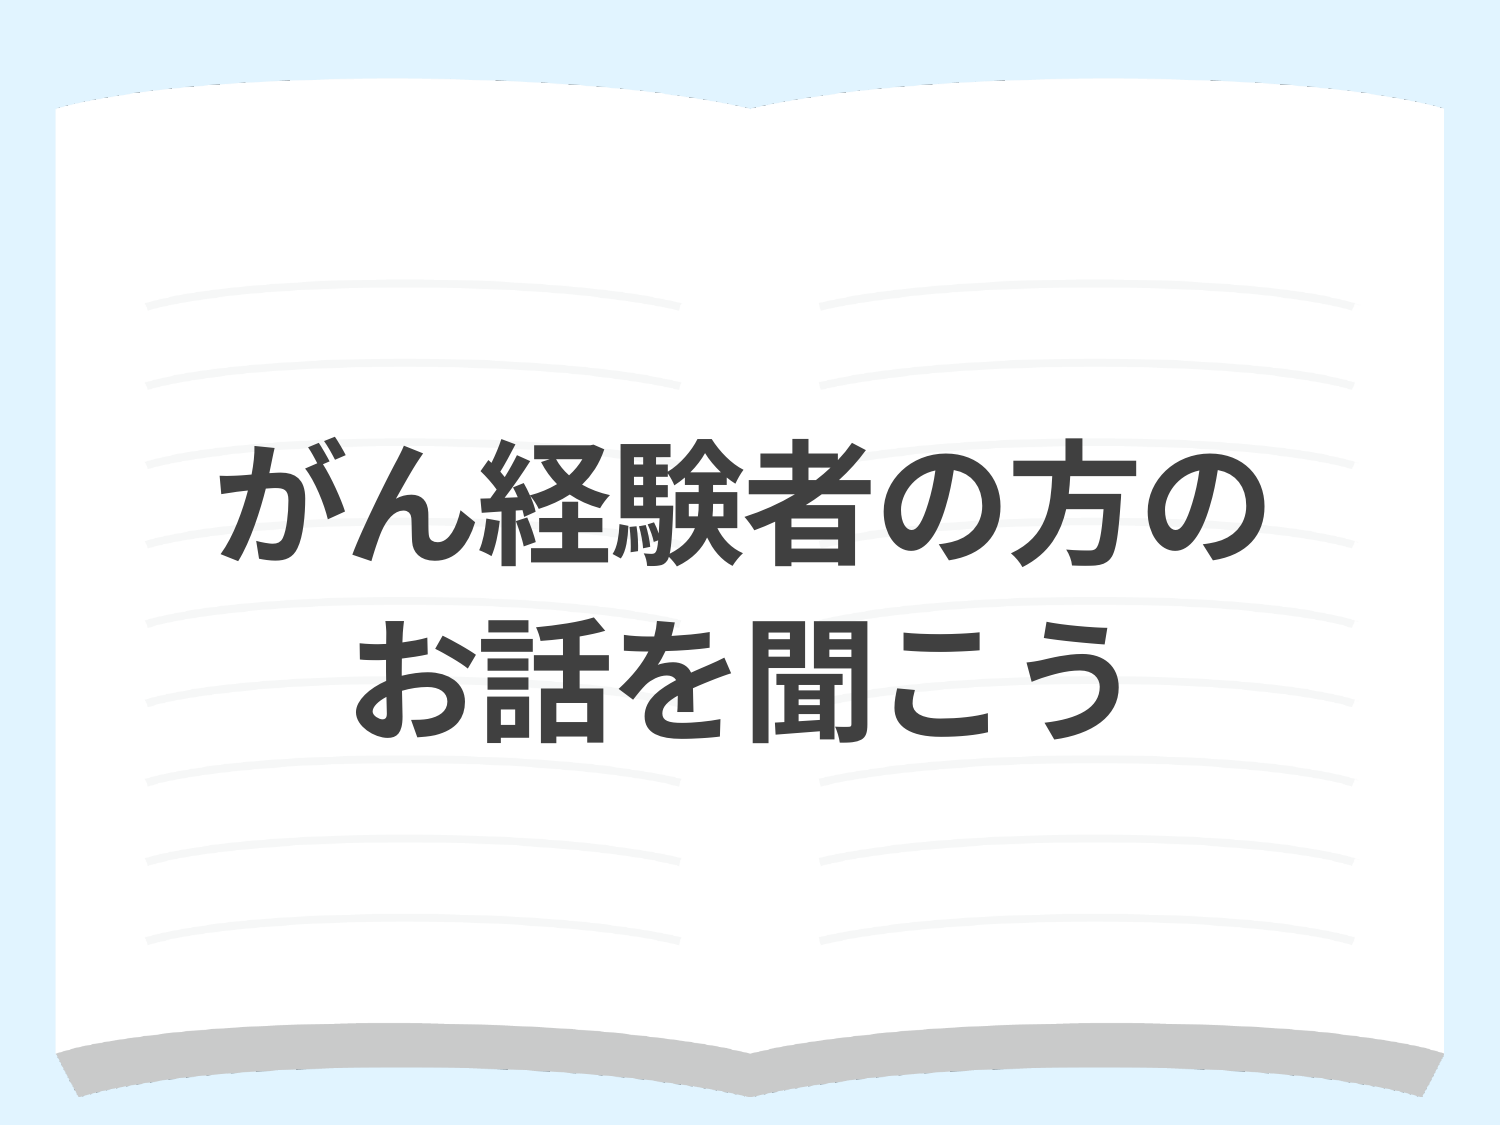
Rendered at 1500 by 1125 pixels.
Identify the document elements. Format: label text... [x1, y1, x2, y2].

picture [55, 78, 1444, 1097]
text_box がん経験者の方の お話を聞こう [53, 397, 1436, 767]
